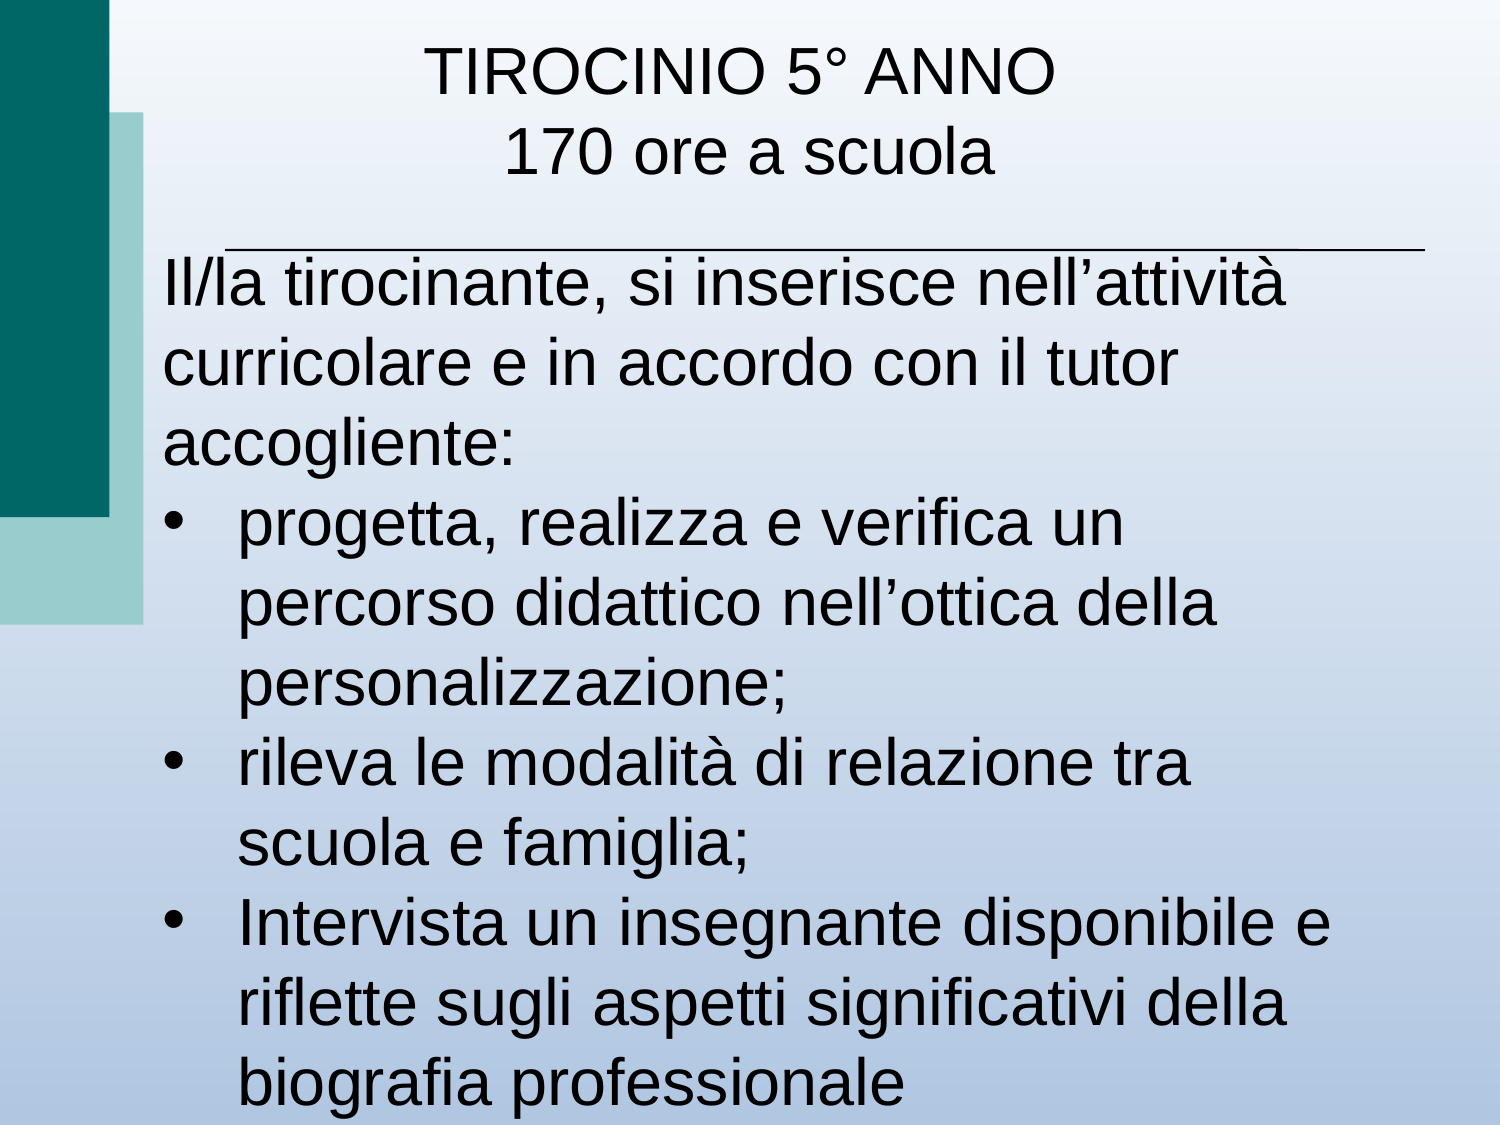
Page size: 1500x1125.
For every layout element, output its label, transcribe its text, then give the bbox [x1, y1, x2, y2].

text_box Il/la tirocinante, si inserisce nell’attività curricolare e in accordo con il tutor accogliente: progetta, realizza e verifica un percorso didattico nell’ottica della personalizzazione; rileva le modalità di relazione tra scuola e famiglia; Intervista un insegnante disponibile e riflette sugli aspetti significativi della biografia professionale [147, 231, 1400, 1125]
title TIROCINIO 5° ANNO 170 ore a scuola [75, 19, 1425, 197]
